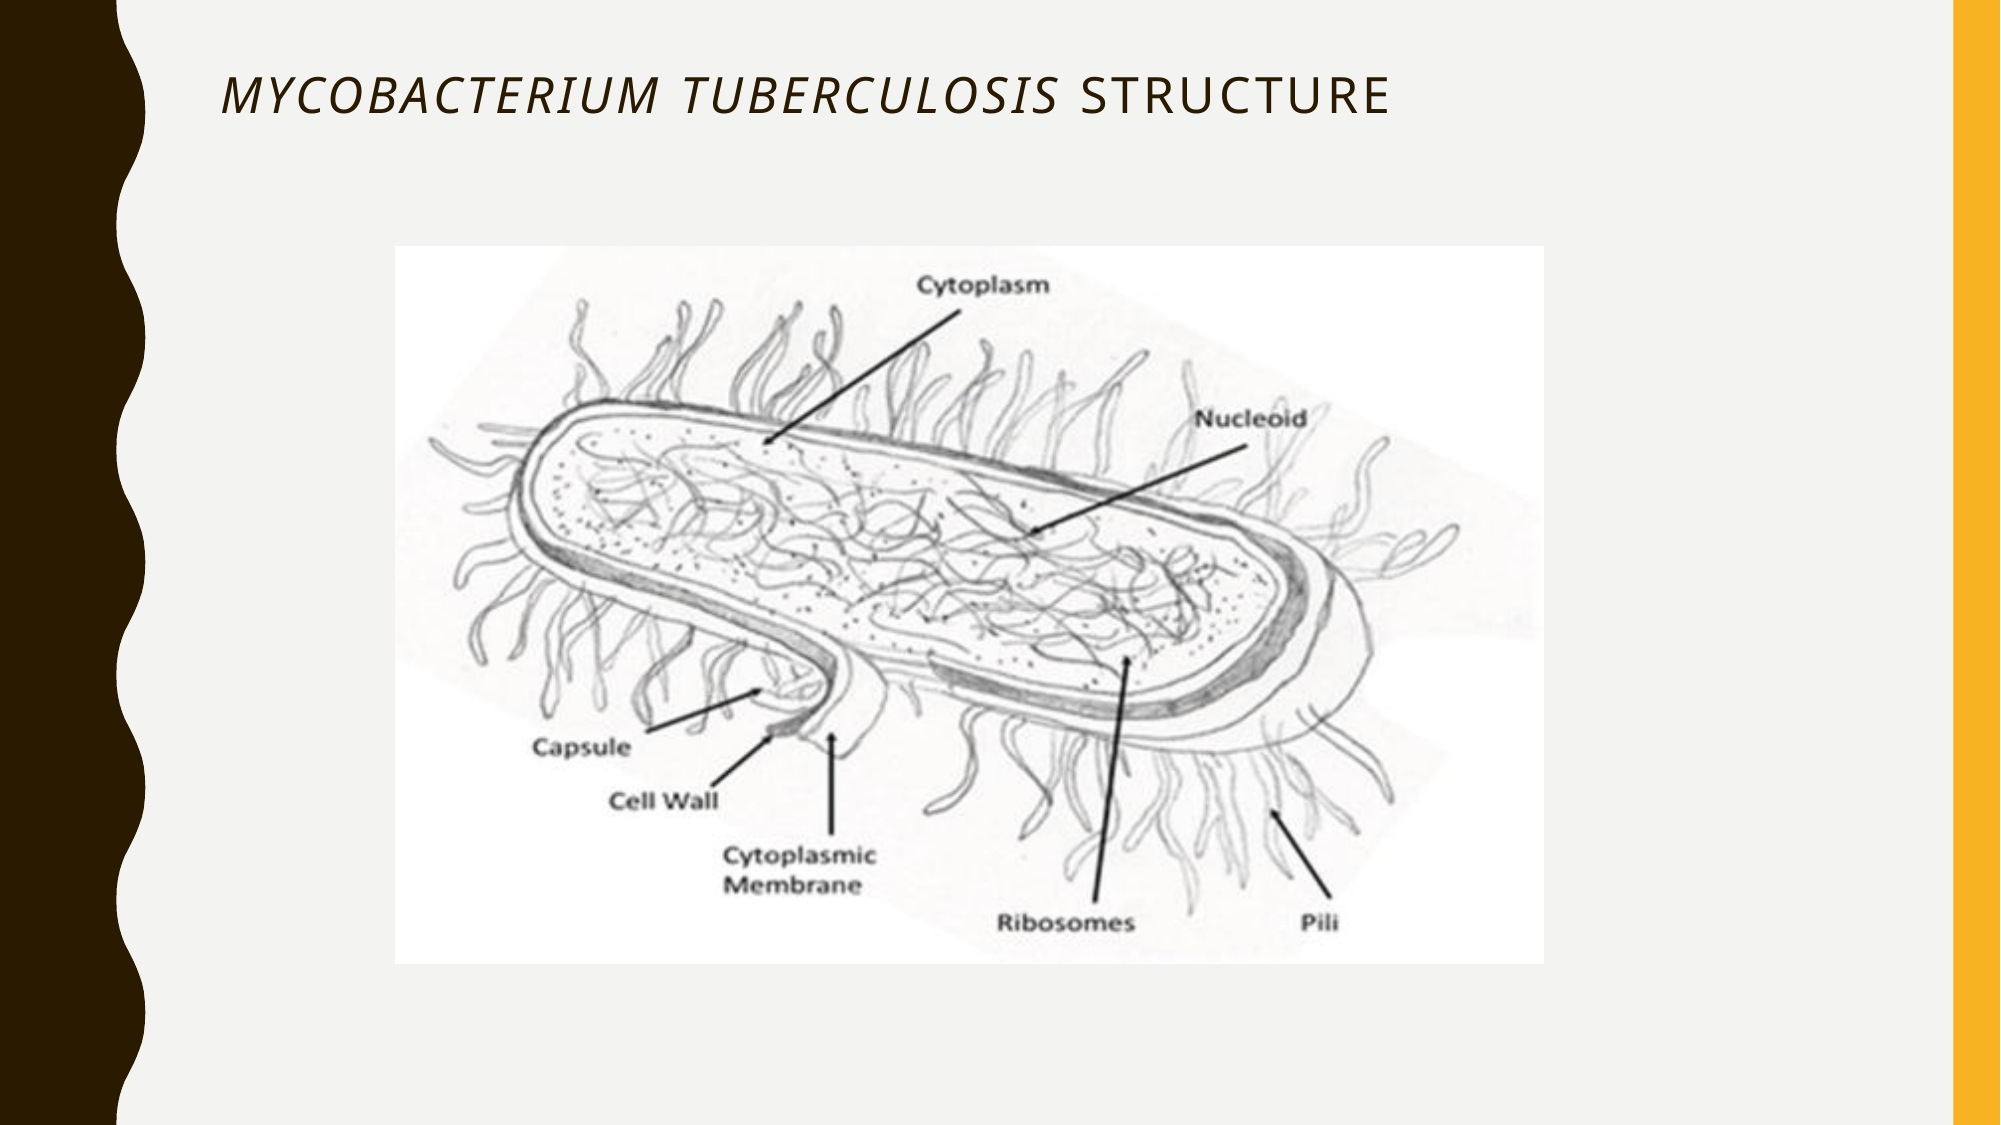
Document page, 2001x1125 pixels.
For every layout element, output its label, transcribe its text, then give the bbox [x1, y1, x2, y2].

title Mycobacterium tuberculosis Structure [205, 62, 1875, 308]
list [395, 246, 1544, 964]
